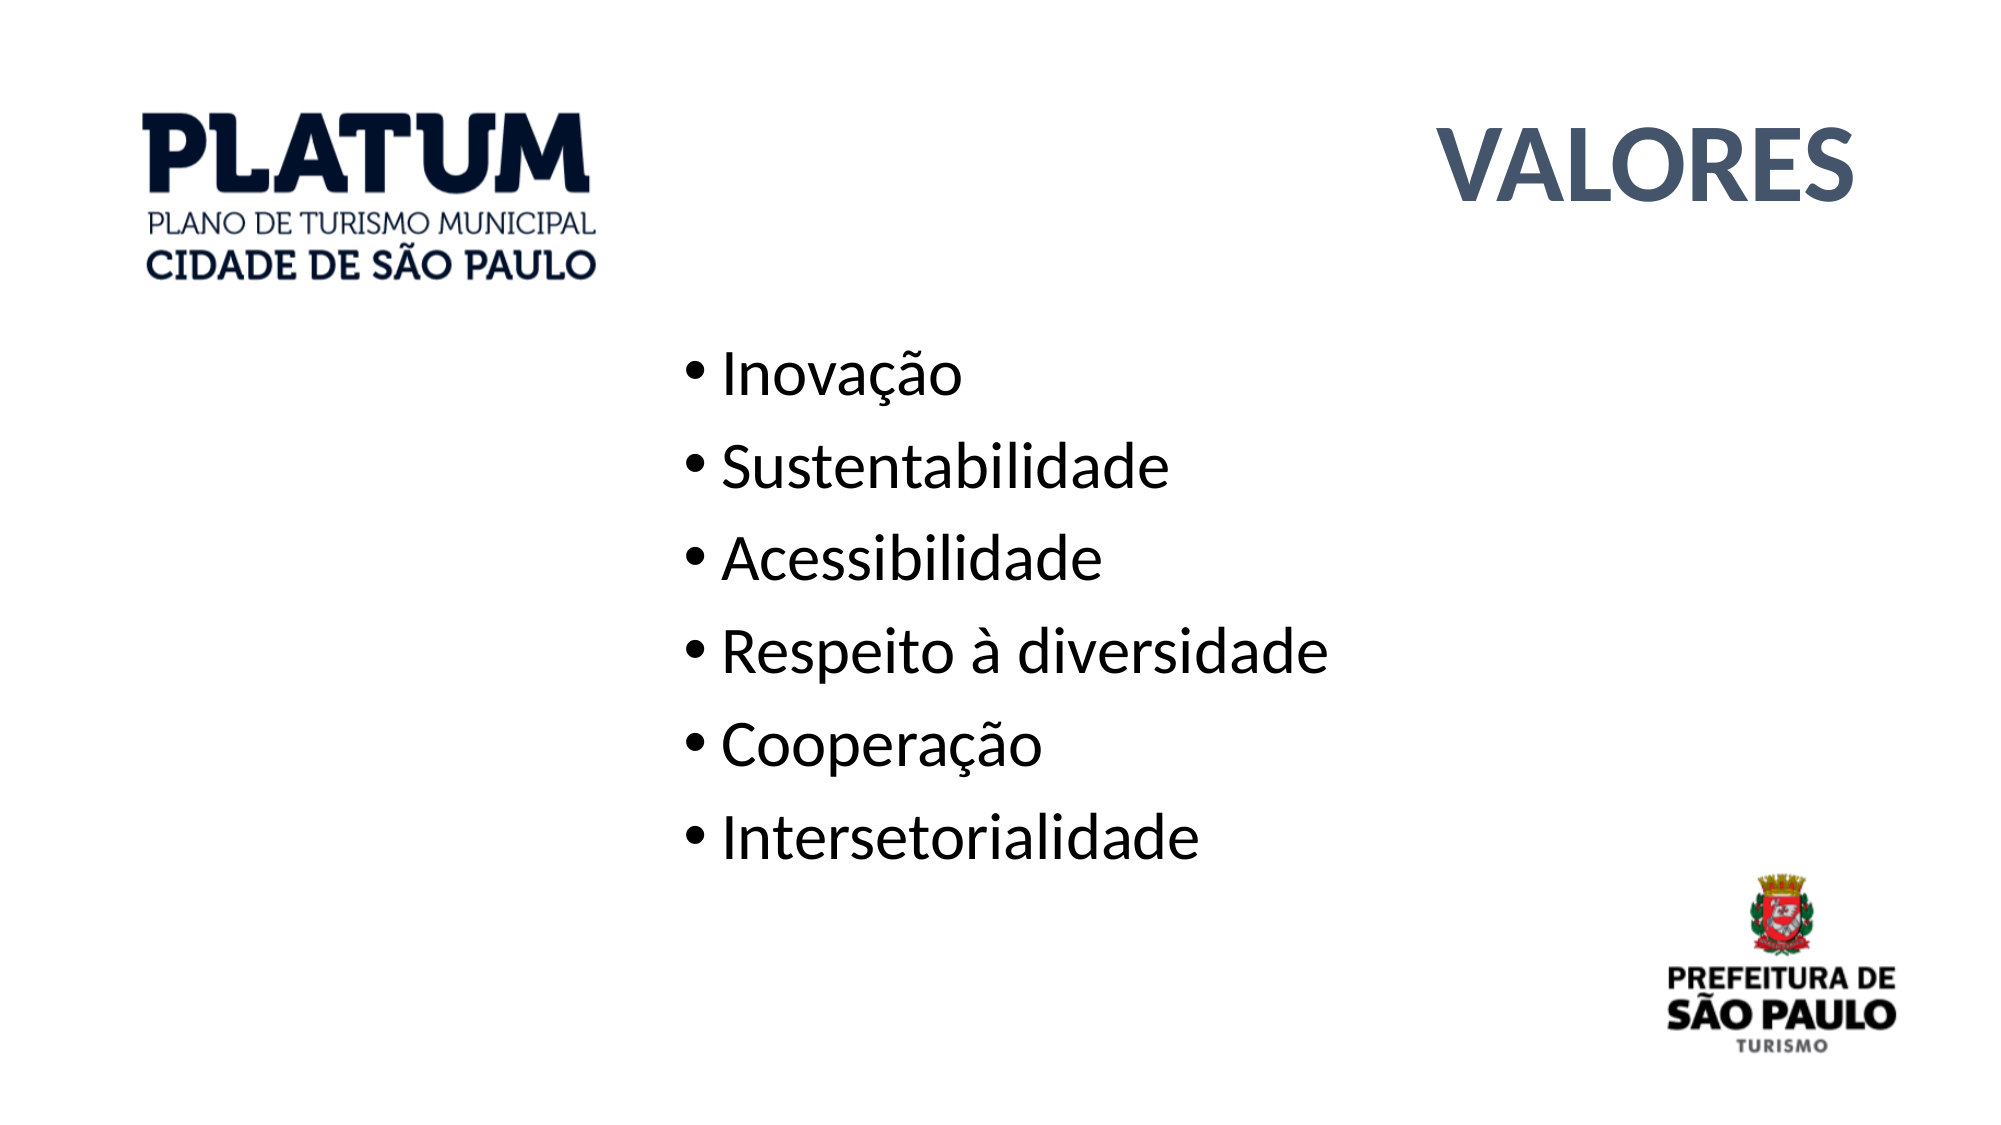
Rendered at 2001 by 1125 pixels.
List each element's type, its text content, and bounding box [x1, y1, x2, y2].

list Inovação Sustentabilidade Acessibilidade Respeito à diversidade Cooperação Intersetorialidade [668, 329, 1453, 1044]
text_box VALORES [933, 81, 1881, 231]
picture [90, 90, 631, 296]
picture [1657, 843, 1929, 1093]
